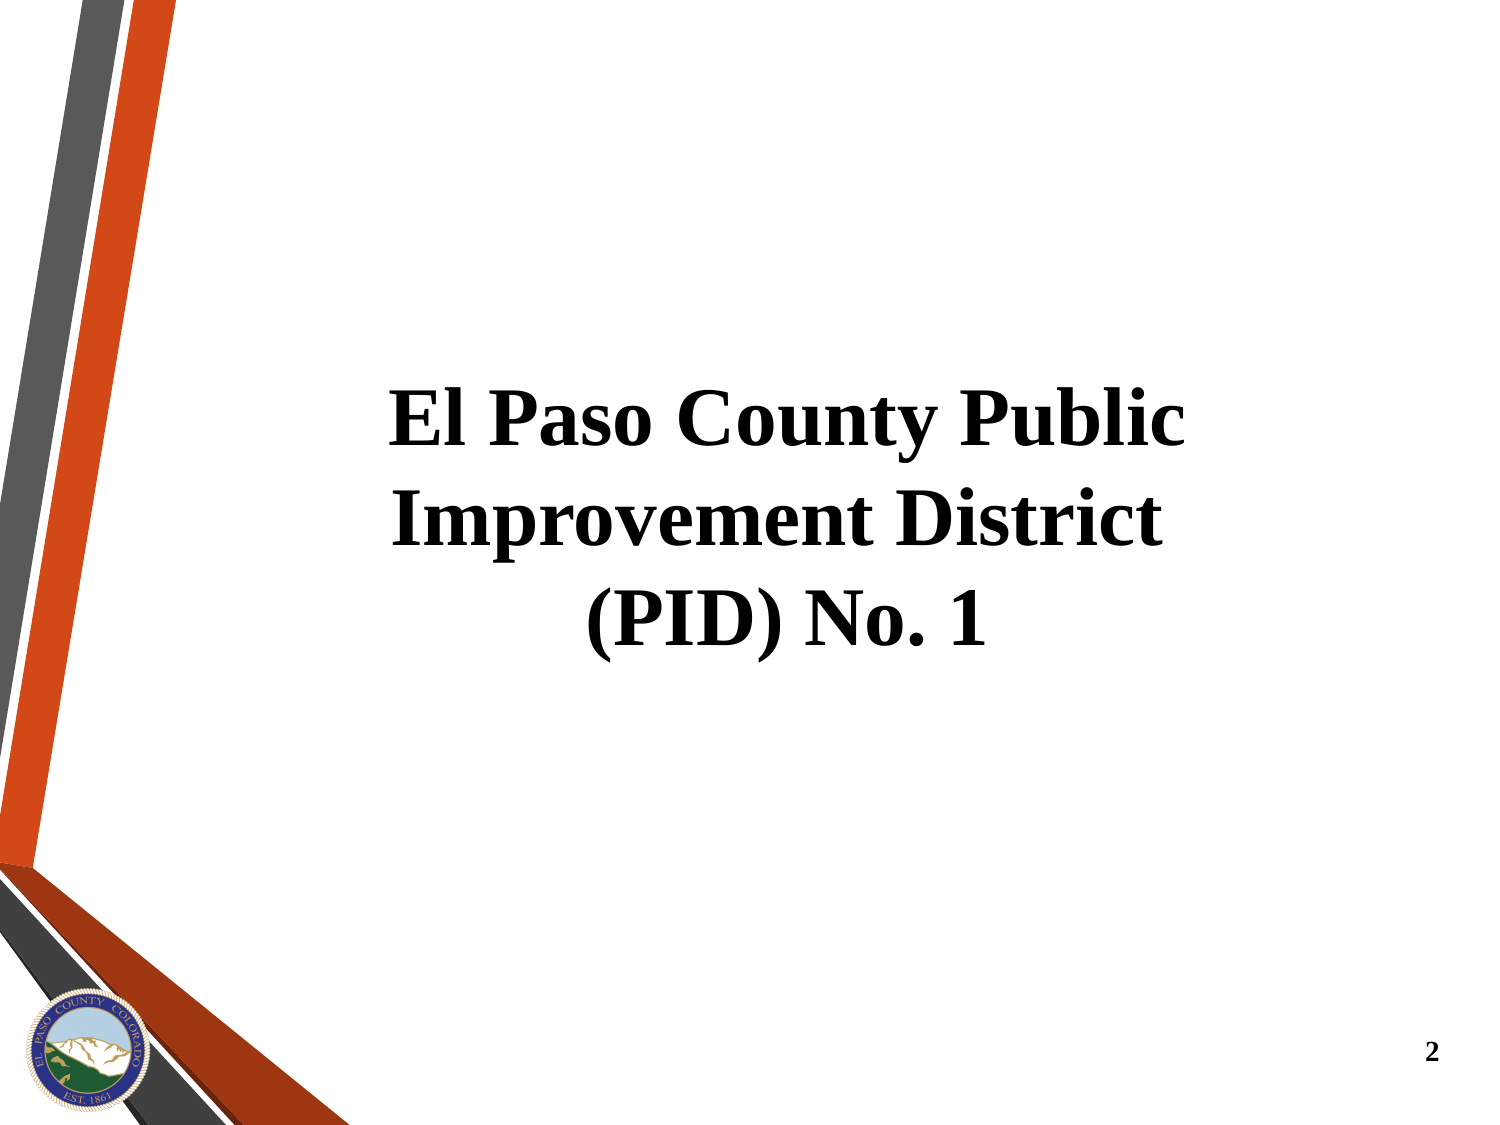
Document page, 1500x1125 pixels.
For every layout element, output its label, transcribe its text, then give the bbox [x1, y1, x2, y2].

slide_number 2 [1384, 1020, 1455, 1080]
picture [24, 987, 152, 1113]
title El Paso County Public Improvement District (PID) No. 1 [155, 350, 1420, 675]
